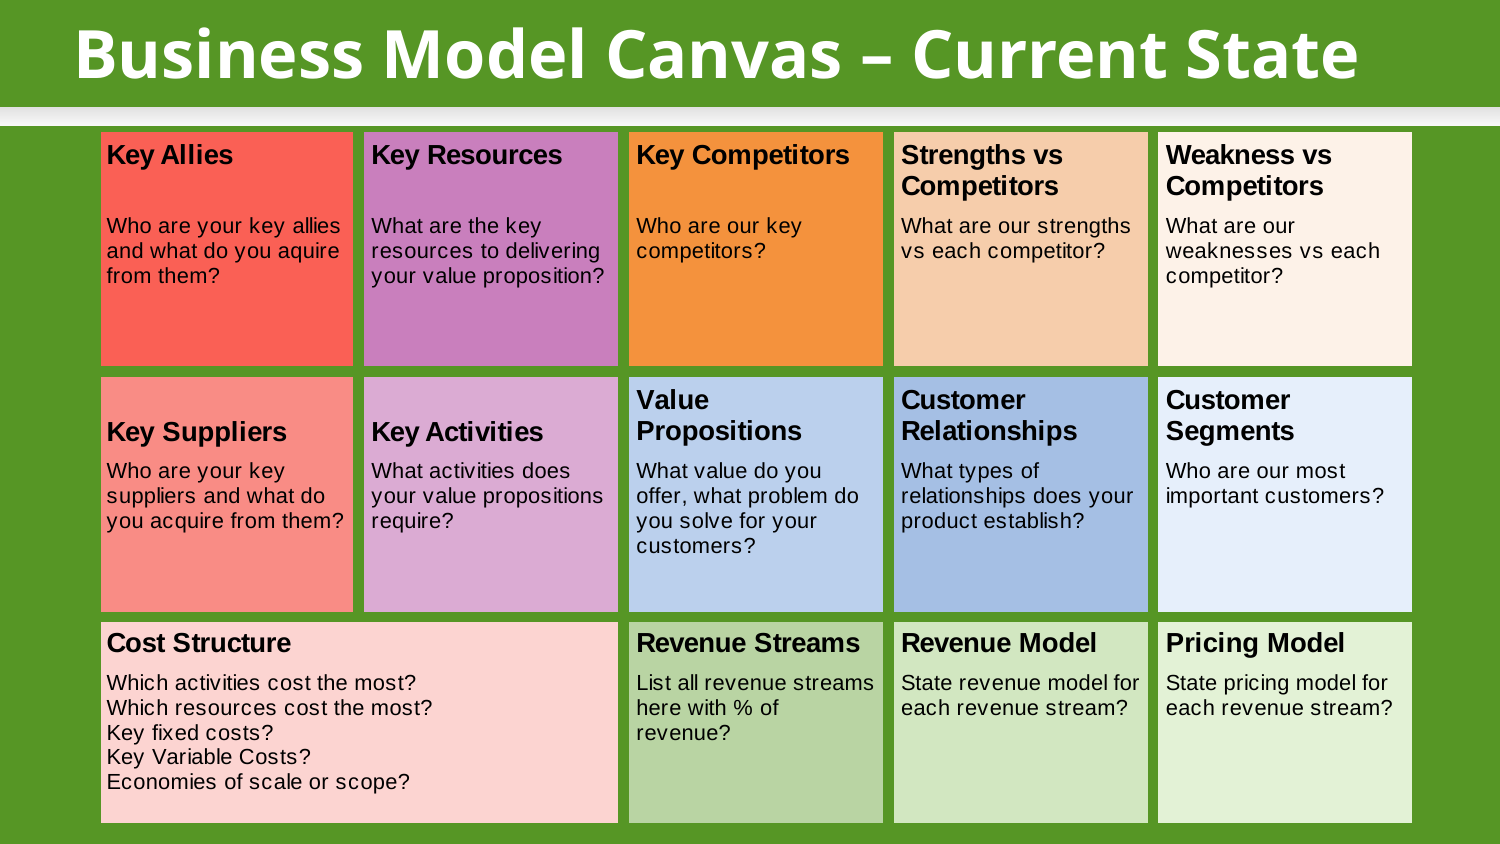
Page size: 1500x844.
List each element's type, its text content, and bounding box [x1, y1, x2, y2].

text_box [100, 121, 1418, 833]
text_box Business Model Canvas – Current State [58, 2, 1464, 102]
